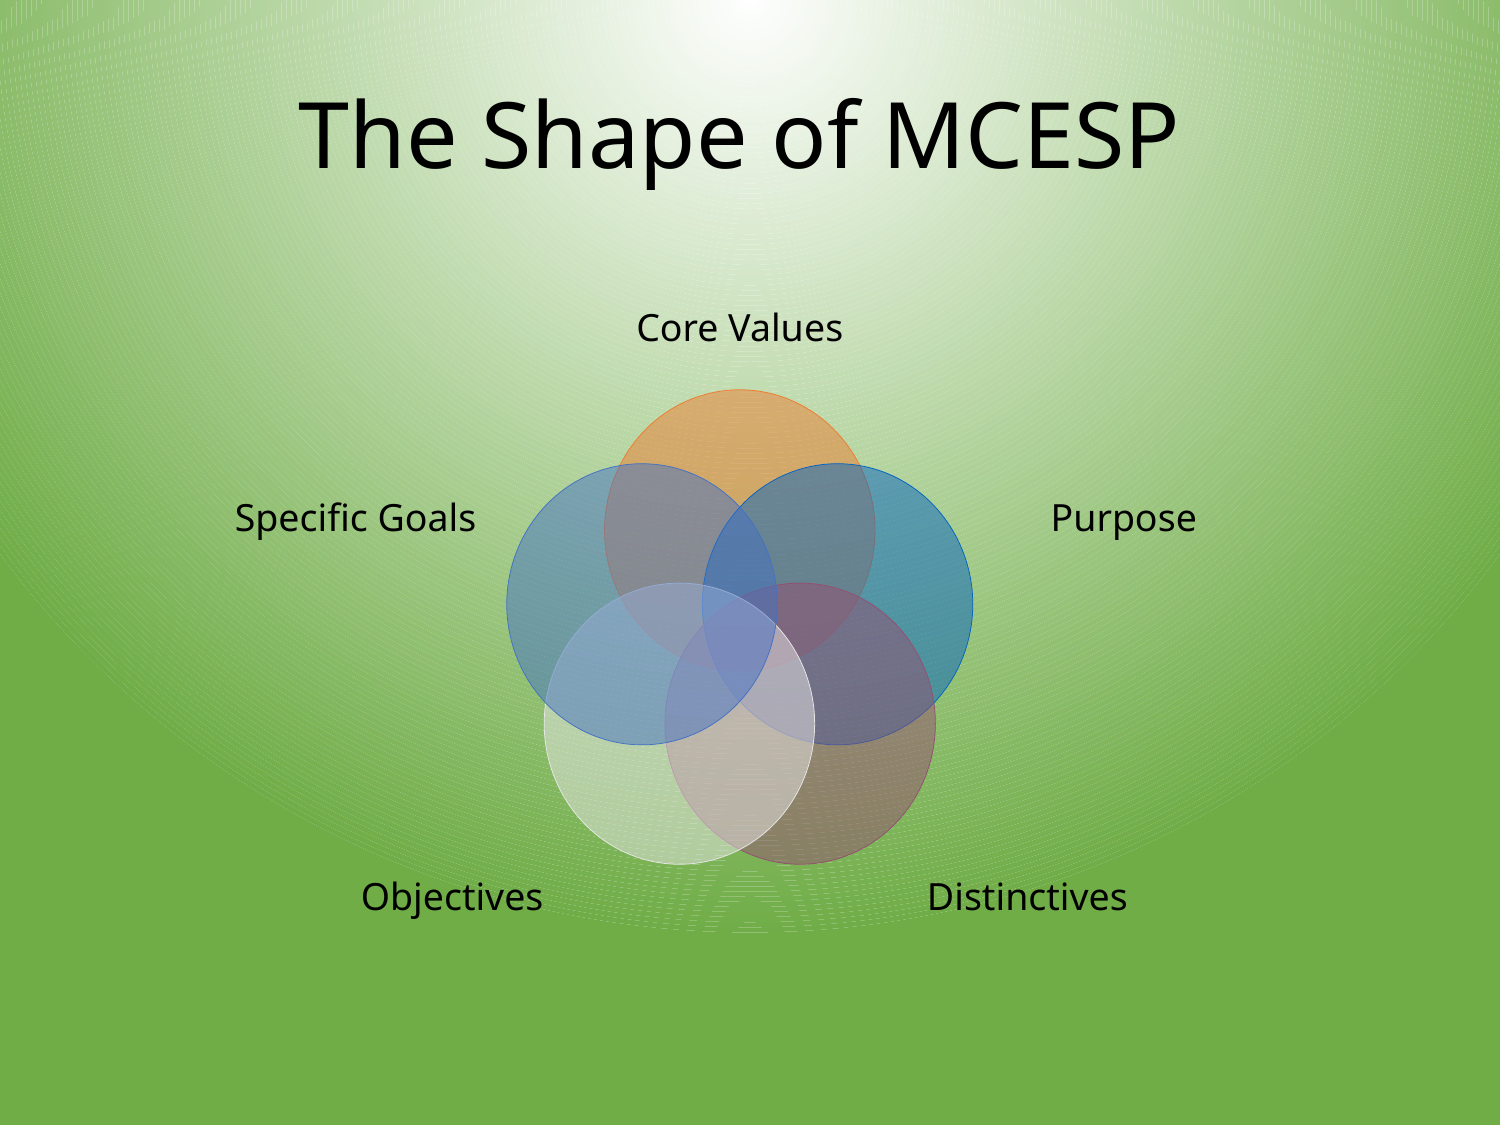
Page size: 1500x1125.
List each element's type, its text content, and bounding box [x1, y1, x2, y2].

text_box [177, 262, 1303, 1013]
title The Shape of MCESP [177, 45, 1303, 233]
